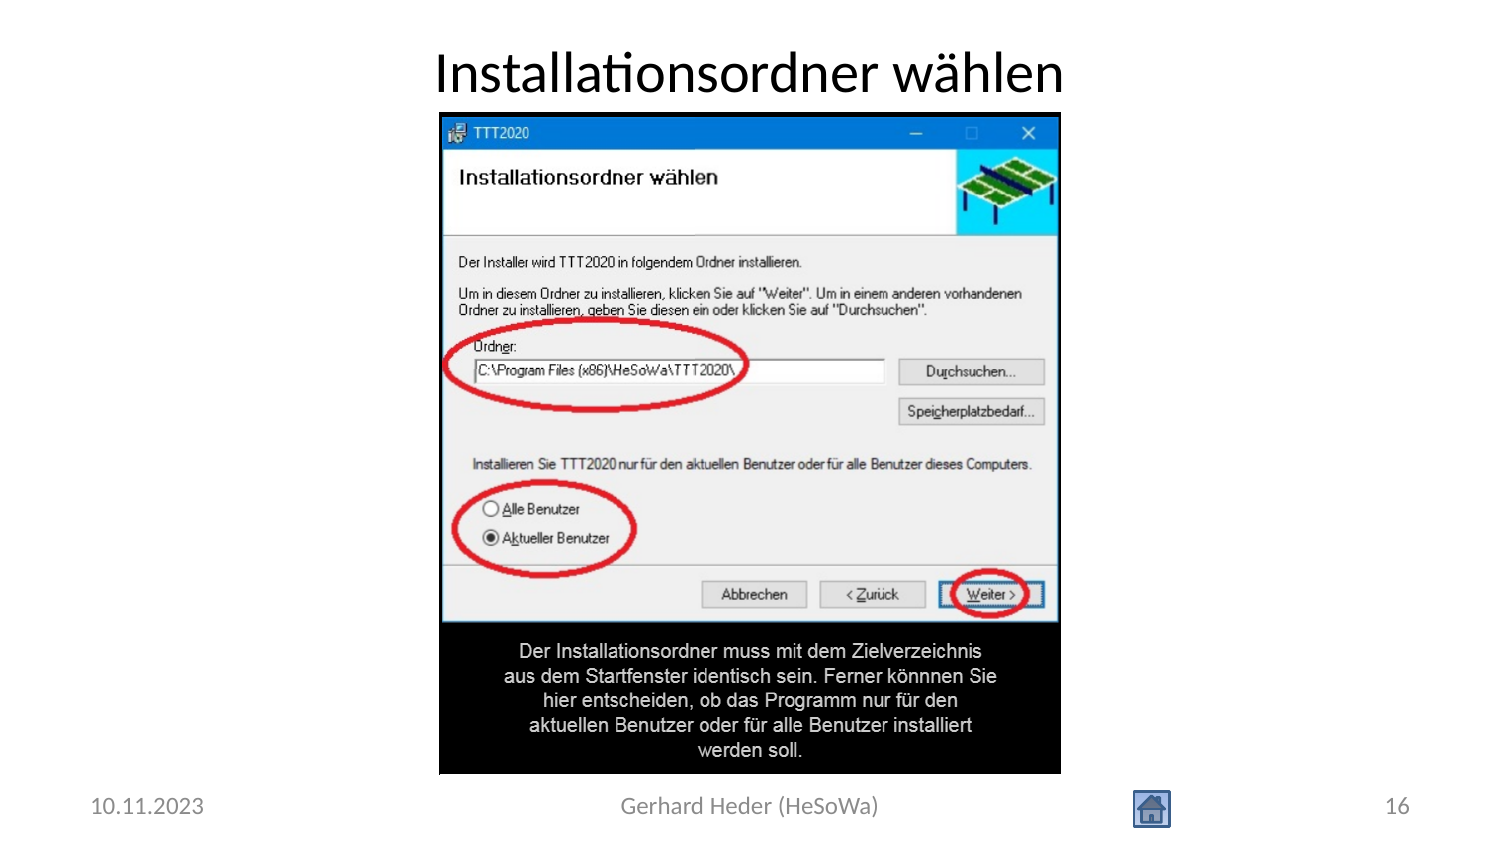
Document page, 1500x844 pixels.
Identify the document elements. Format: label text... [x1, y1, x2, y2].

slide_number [75, 782, 425, 827]
picture [439, 111, 1061, 775]
title Installationsordner wählen [74, 33, 1426, 106]
slide_number 16 [1074, 782, 1425, 827]
footer Gerhard Heder (HeSoWa) [512, 784, 988, 827]
